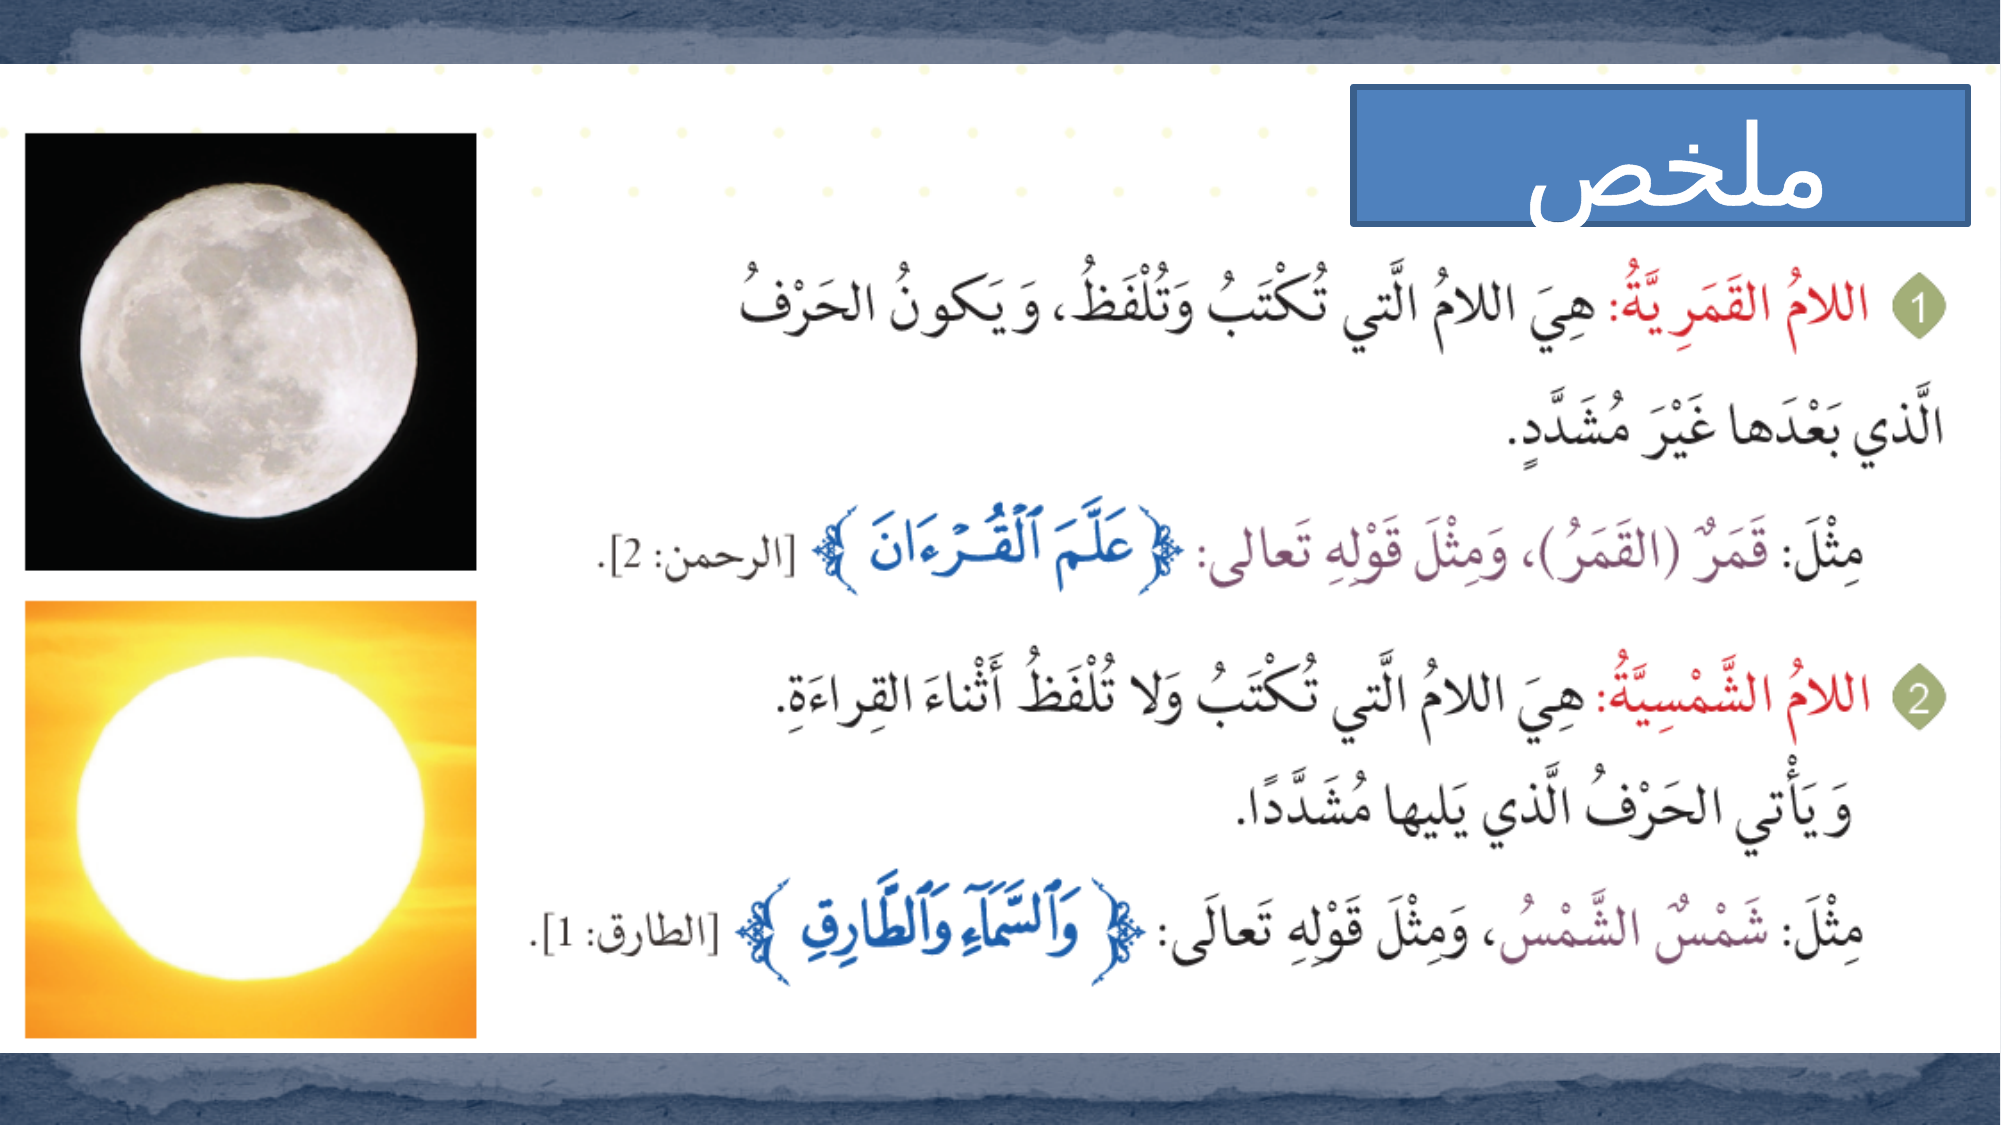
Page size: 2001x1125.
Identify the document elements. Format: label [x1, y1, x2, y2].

picture [0, 65, 1999, 1052]
